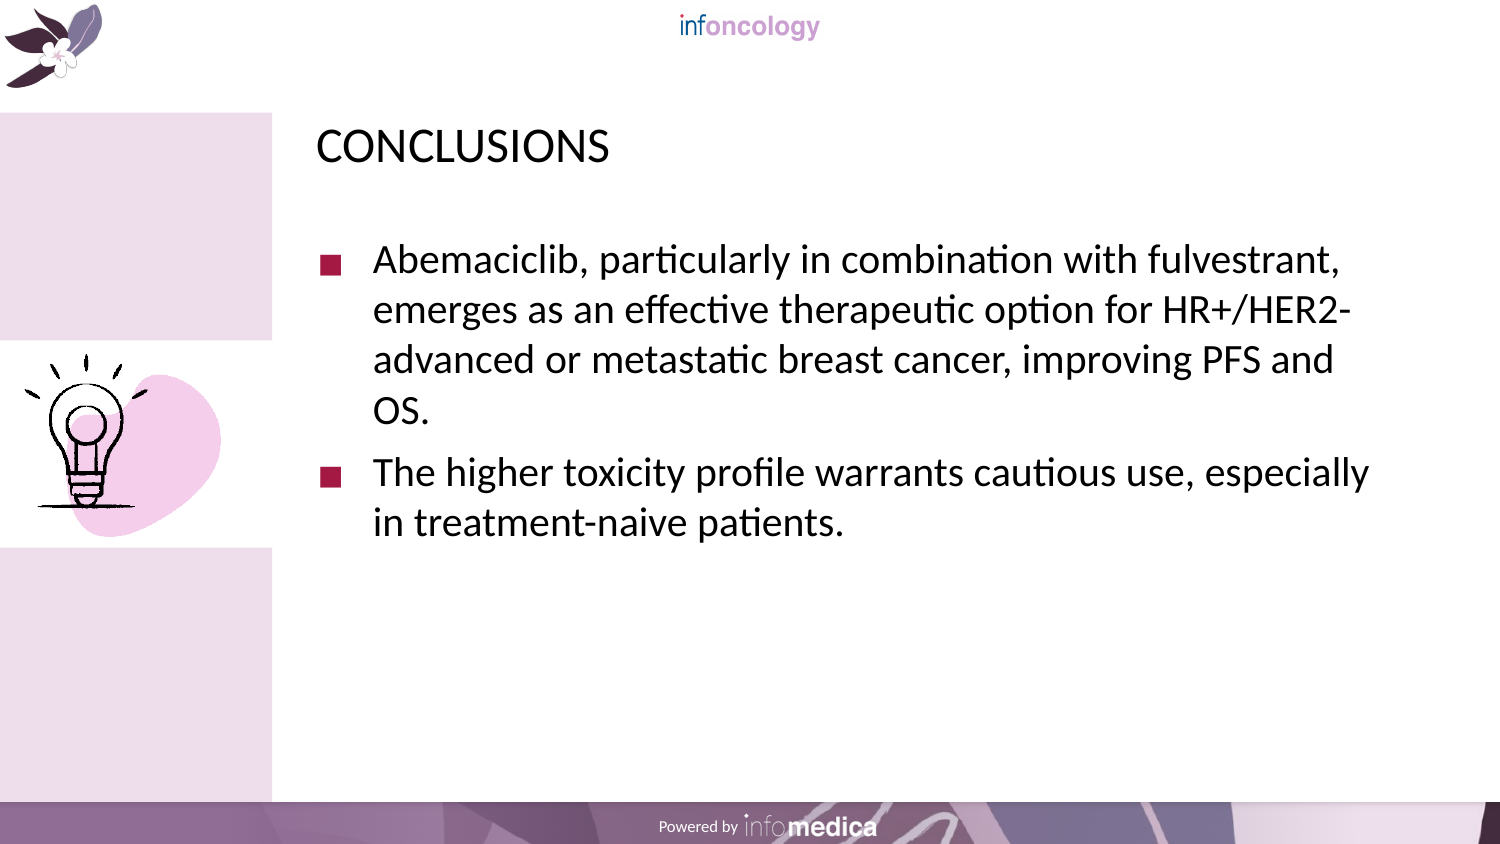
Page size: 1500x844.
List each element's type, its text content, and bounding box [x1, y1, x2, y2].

picture [0, 802, 1500, 844]
picture [676, 12, 824, 42]
title CONCLUSIONS [301, 83, 1397, 208]
list Abemaciclib, particularly in combination with fulvestrant, emerges as an effective therapeutic option for HR+/HER2- advanced or metastatic breast cancer, improving PFS and OS. The higher toxicity profile warrants cautious use, especially in treatment-naive patients. [301, 224, 1397, 760]
picture [24, 354, 221, 537]
picture [1, 1, 107, 89]
